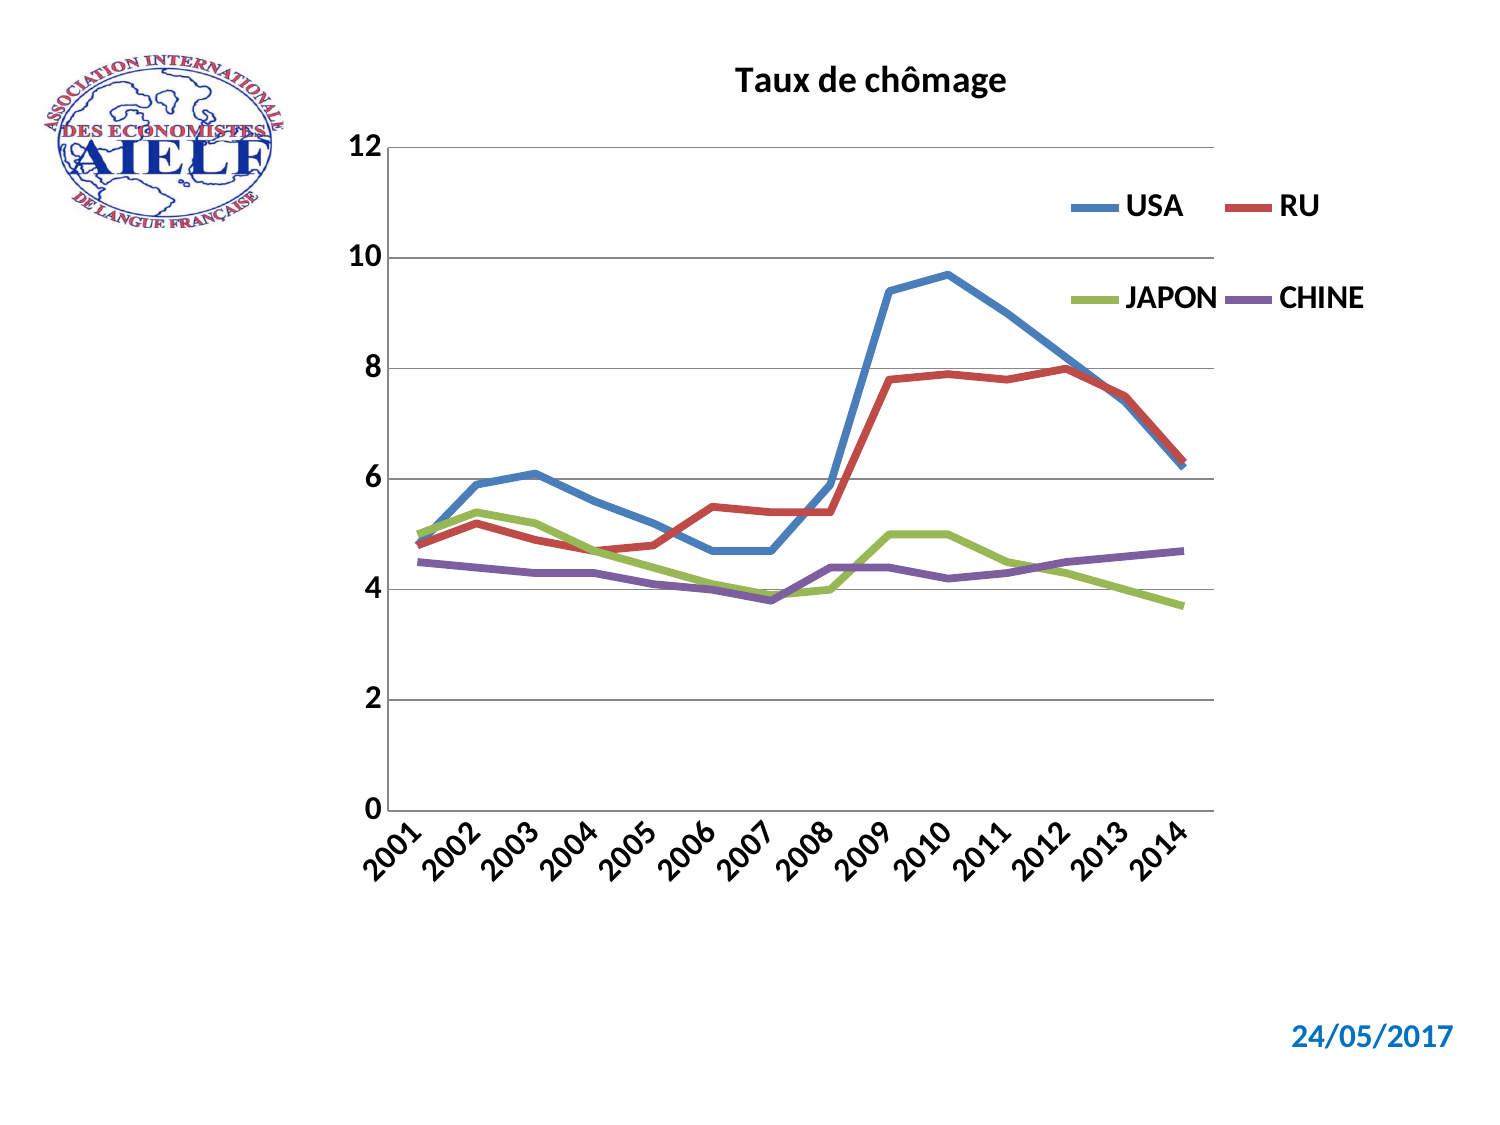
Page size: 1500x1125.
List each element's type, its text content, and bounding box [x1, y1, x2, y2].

text_box 24/05/2017 [1224, 1014, 1500, 1094]
picture [43, 53, 284, 228]
chart [325, 27, 1417, 907]
